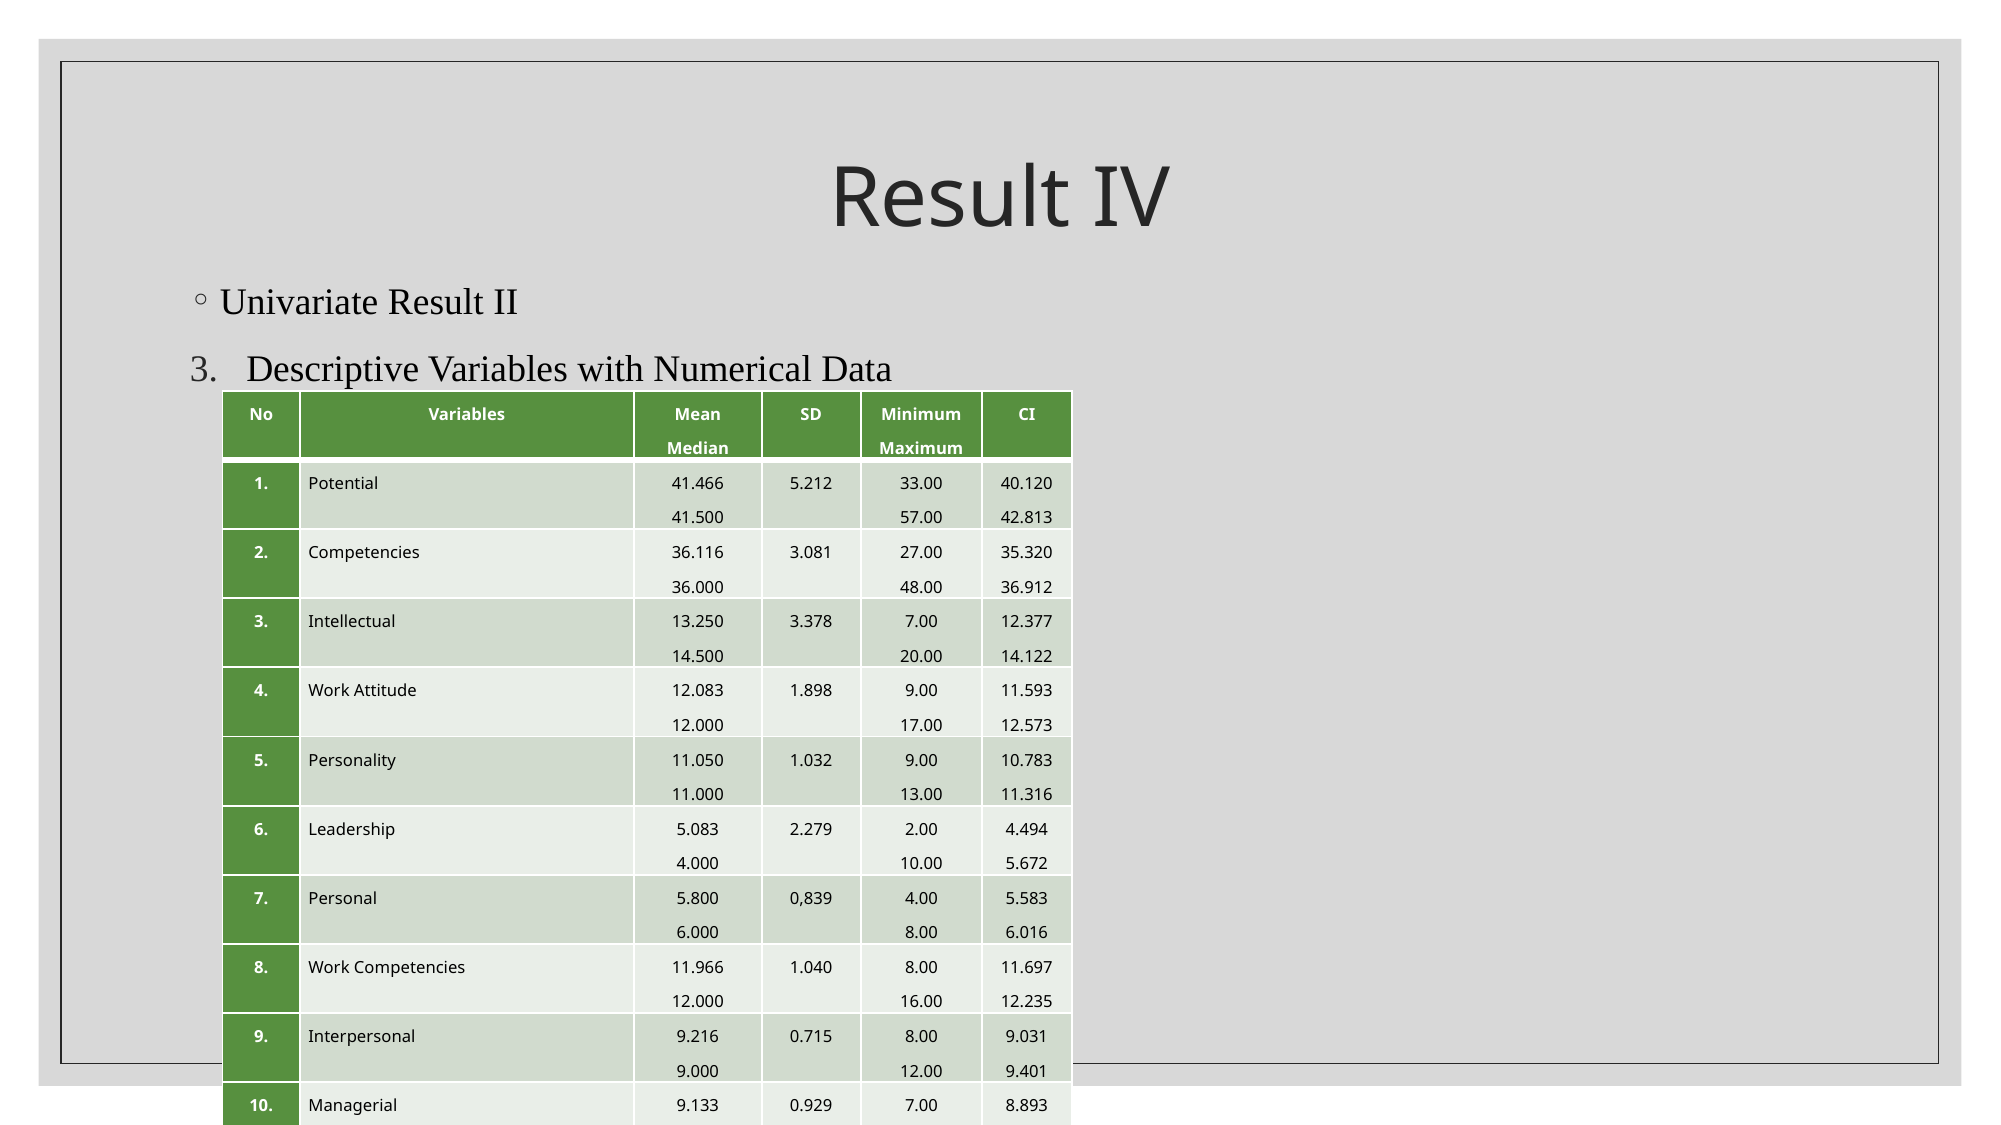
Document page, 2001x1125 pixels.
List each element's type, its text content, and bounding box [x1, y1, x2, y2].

table_cell 9.00 17.00 [862, 668, 981, 736]
table_cell 11.593 12.573 [983, 668, 1071, 736]
table_cell 8.00 12.00 [862, 1014, 981, 1081]
table_cell 1.040 [763, 945, 860, 1012]
table_cell Work Attitude [301, 668, 633, 736]
list Univariate Result II Descriptive Variables with Numerical Data [174, 246, 1825, 879]
table_cell 12.377 14.122 [983, 599, 1071, 666]
table_cell 9.133 9.000 [635, 1083, 761, 1125]
table_cell 2.00 10.00 [862, 807, 981, 874]
table_cell 11.697 12.235 [983, 945, 1071, 1012]
table_header No [223, 392, 299, 457]
table_cell Leadership [301, 807, 633, 874]
table_cell 7.00 20.00 [862, 599, 981, 666]
table_cell 4.494 5.672 [983, 807, 1071, 874]
table_cell 0.929 [763, 1083, 860, 1125]
table_cell Managerial [301, 1083, 633, 1125]
table_cell Personal [301, 876, 633, 943]
table_header SD [763, 392, 860, 457]
table_cell 9.00 13.00 [862, 737, 981, 805]
table_cell 1.898 [763, 668, 860, 736]
table_cell 8.893 9.373 [983, 1083, 1071, 1125]
table_cell 0.715 [763, 1014, 860, 1081]
table_cell 10.783 11.316 [983, 737, 1071, 805]
table_cell 27.00 48.00 [862, 530, 981, 597]
table_cell 10. [223, 1083, 299, 1125]
table_cell 8.00 16.00 [862, 945, 981, 1012]
table_cell 9.216 9.000 [635, 1014, 761, 1081]
table_cell 33.00 57.00 [862, 463, 981, 528]
table_cell 1. [223, 463, 299, 528]
table_cell Interpersonal [301, 1014, 633, 1081]
table_cell 3.081 [763, 530, 860, 597]
table_cell 35.320 36.912 [983, 530, 1071, 597]
table_cell Intellectual [301, 599, 633, 666]
table_cell Personality [301, 737, 633, 805]
table_cell 13.250 14.500 [635, 599, 761, 666]
table_cell 3. [223, 599, 299, 666]
table_cell 5. [223, 737, 299, 805]
table_cell 11.966 12.000 [635, 945, 761, 1012]
table_cell 2.279 [763, 807, 860, 874]
table_cell 6. [223, 807, 299, 874]
table_cell Work Competencies [301, 945, 633, 1012]
table_cell 7. [223, 876, 299, 943]
table_cell 40.120 42.813 [983, 463, 1071, 528]
table_cell 5.583 6.016 [983, 876, 1071, 943]
table_header Mean Median [635, 392, 761, 457]
table_header Minimum Maximum [862, 392, 981, 457]
table_cell Potential [301, 463, 633, 528]
table_cell 5.083 4.000 [635, 807, 761, 874]
table_cell 5.212 [763, 463, 860, 528]
table_cell 9.031 9.401 [983, 1014, 1071, 1081]
table_header CI [983, 392, 1071, 457]
table_cell 9. [223, 1014, 299, 1081]
table_cell 8. [223, 945, 299, 1012]
table_cell 0,839 [763, 876, 860, 943]
table_cell 11.050 11.000 [635, 737, 761, 805]
table_header Variables [301, 392, 633, 457]
table_cell 4. [223, 668, 299, 736]
title Result IV [174, 120, 1825, 246]
table_cell 2. [223, 530, 299, 597]
table_cell 36.116 36.000 [635, 530, 761, 597]
table_cell 1.032 [763, 737, 860, 805]
table_cell 5.800 6.000 [635, 876, 761, 943]
table_cell 12.083 12.000 [635, 668, 761, 736]
table_cell 3.378 [763, 599, 860, 666]
table_cell 7.00 12.00 [862, 1083, 981, 1125]
table_cell 4.00 8.00 [862, 876, 981, 943]
table_cell 41.466 41.500 [635, 463, 761, 528]
table_cell Competencies [301, 530, 633, 597]
